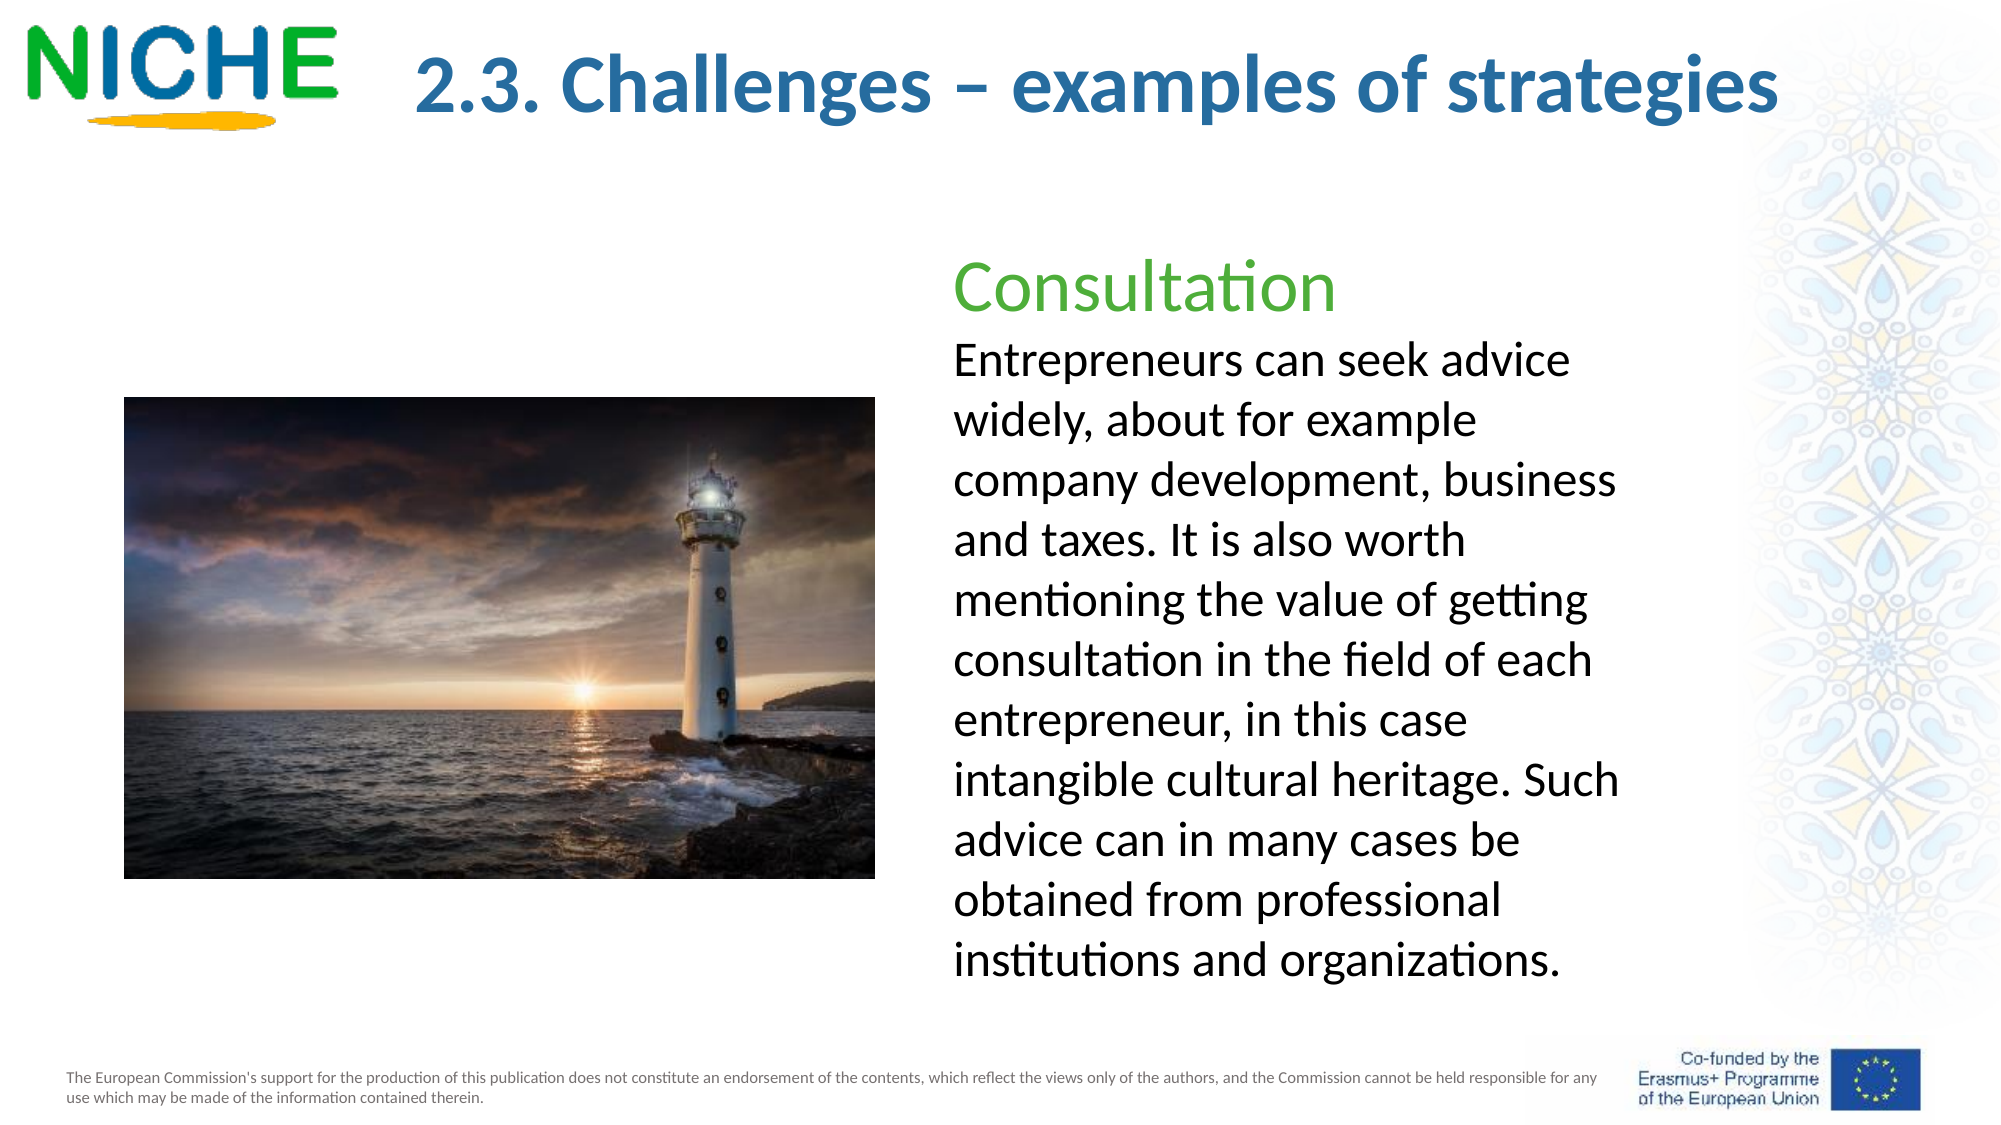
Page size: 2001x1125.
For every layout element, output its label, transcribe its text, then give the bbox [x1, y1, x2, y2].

text_box 2.3. Challenges – examples of strategies [399, 21, 1837, 137]
picture [0, 0, 365, 145]
picture [124, 397, 875, 879]
text_box Consultation ​ Entrepreneurs can seek advice widely, about for example company development, business and taxes. It is also worth mentioning the value of getting consultation in the field of each entrepreneur, in this case intangible cultural heritage. Such advice can in many cases be obtained from professional institutions and organizations. [938, 229, 1663, 1039]
picture [1525, 1035, 1935, 1125]
